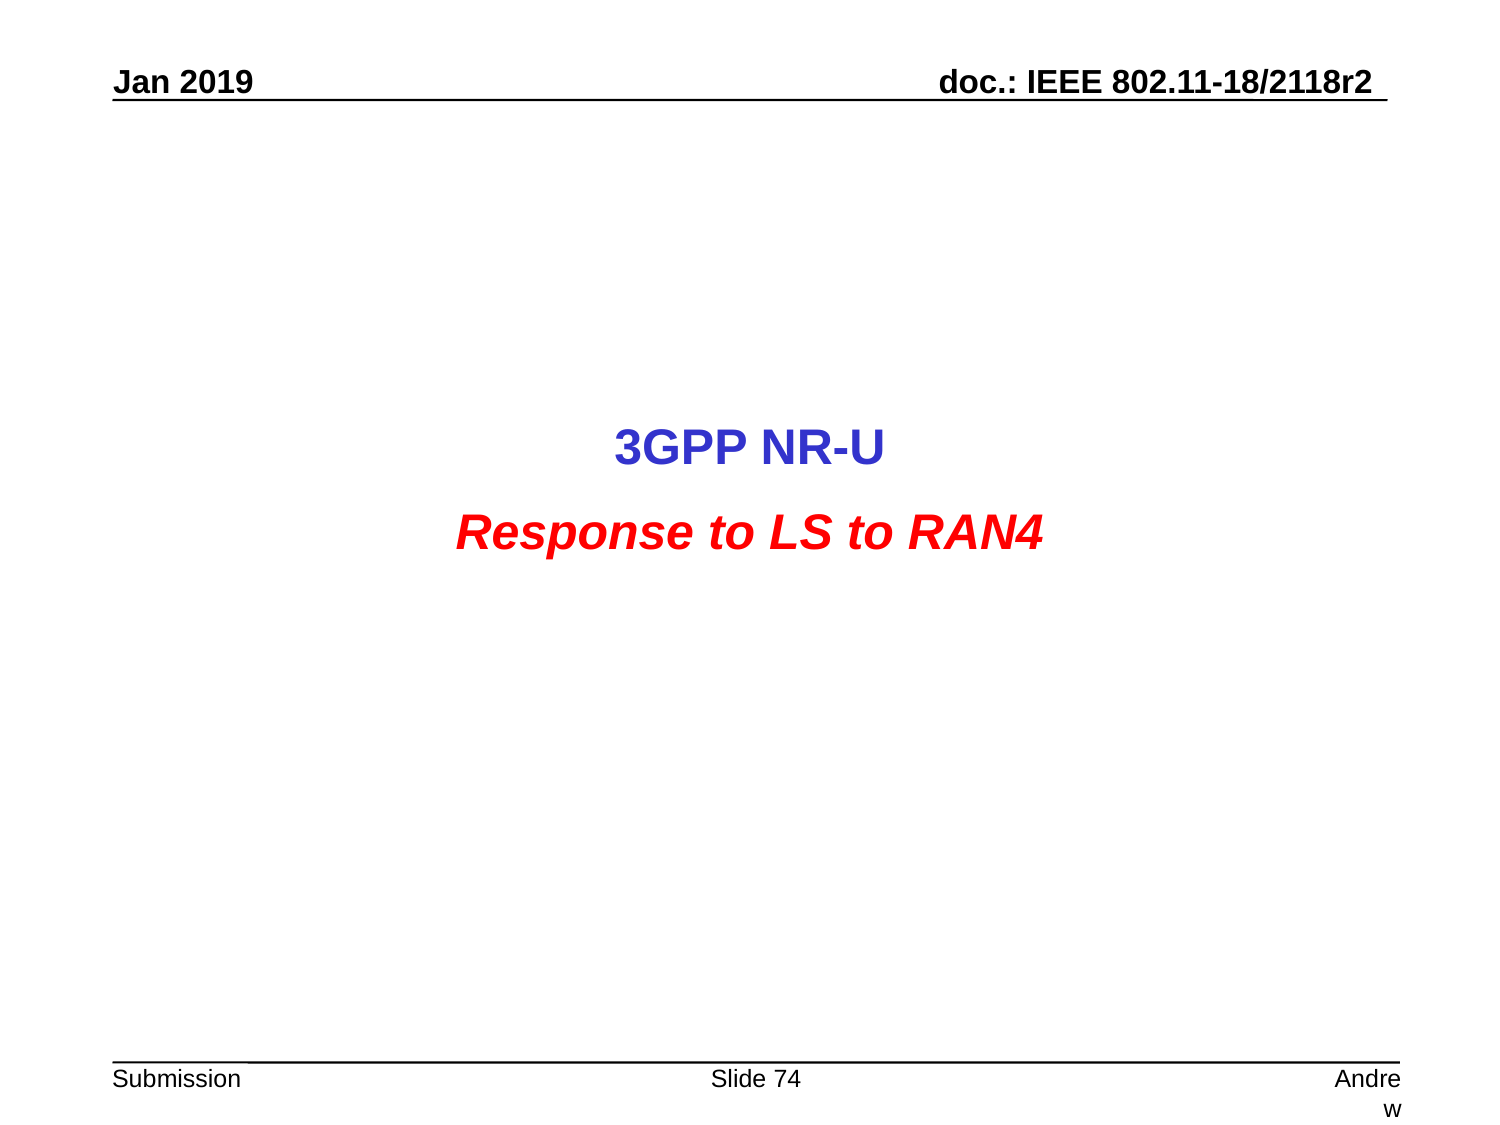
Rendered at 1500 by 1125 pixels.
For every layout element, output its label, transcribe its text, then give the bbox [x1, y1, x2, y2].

footer Andrew Myles, Cisco [1320, 1061, 1402, 1093]
slide_number Slide 74 [709, 1061, 803, 1093]
list 3GPP NR-U Response to LS to RAN4 [112, 324, 1388, 650]
